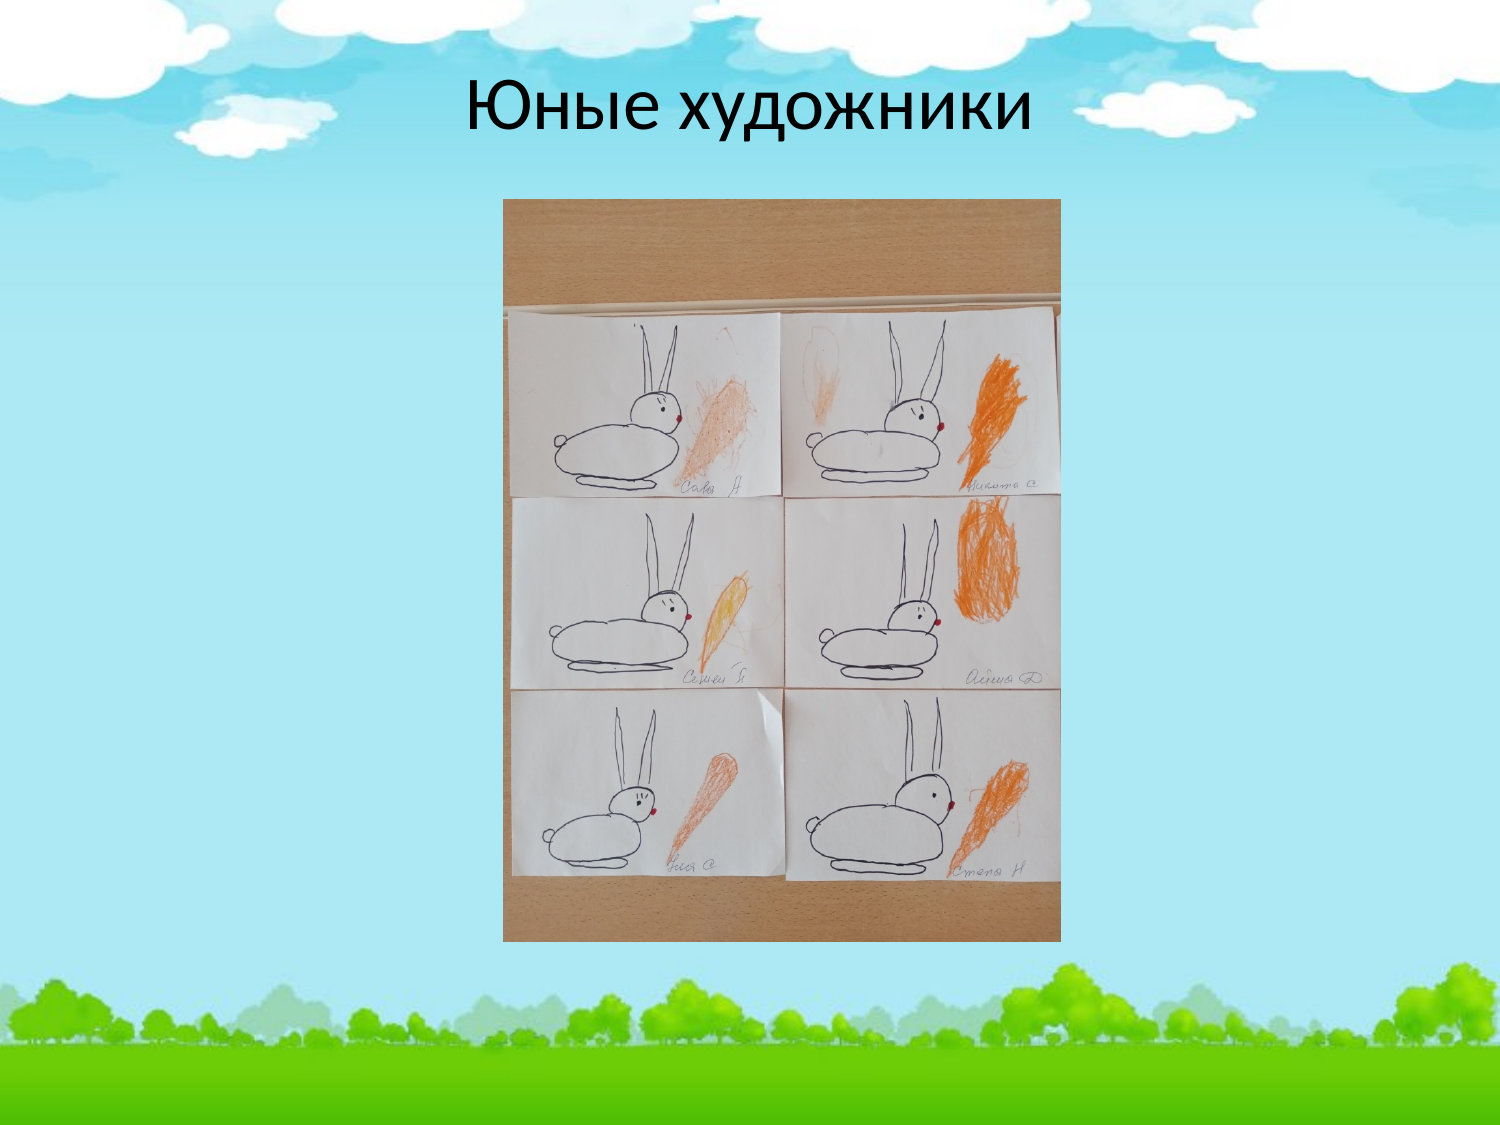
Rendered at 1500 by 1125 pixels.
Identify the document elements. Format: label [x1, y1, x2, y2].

list [503, 198, 1061, 942]
picture [0, 0, 1500, 1125]
